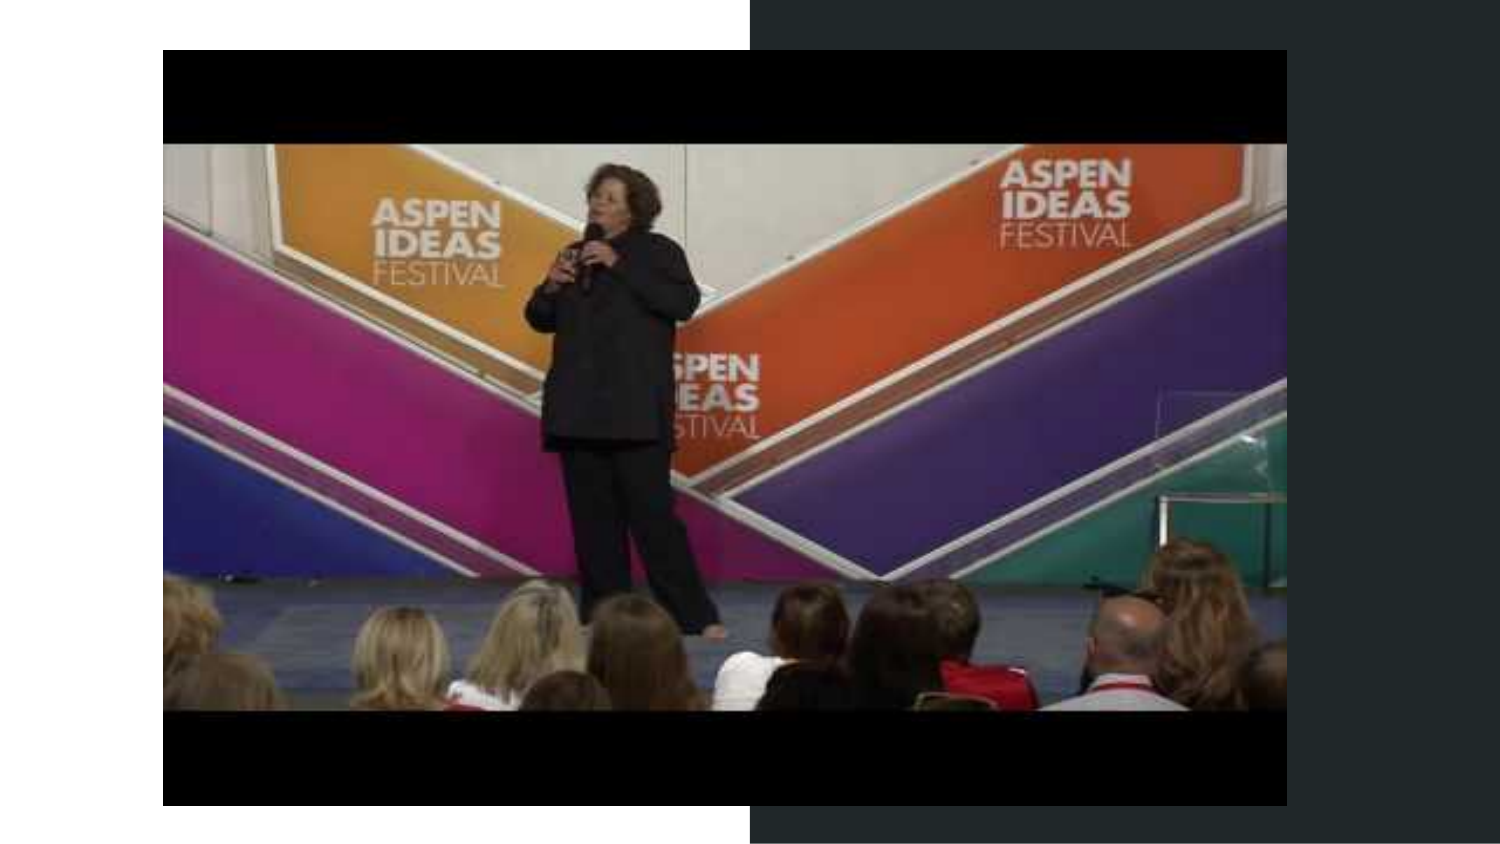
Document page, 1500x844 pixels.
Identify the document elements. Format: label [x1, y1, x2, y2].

picture [163, 50, 1288, 807]
